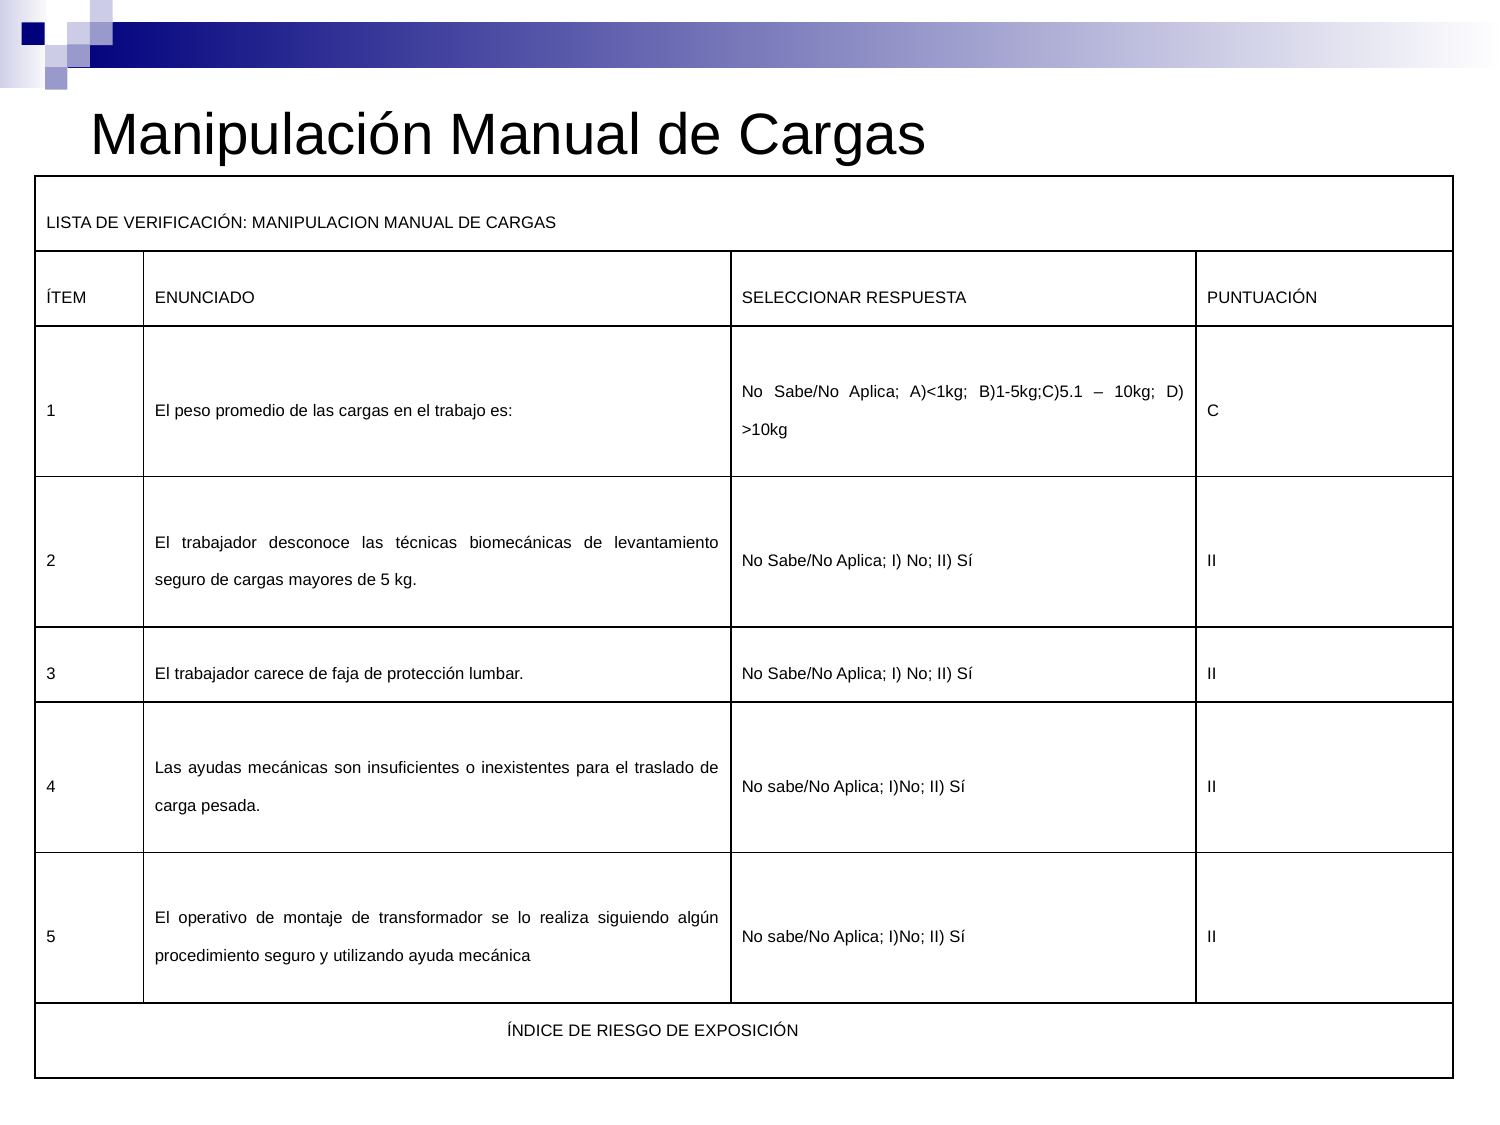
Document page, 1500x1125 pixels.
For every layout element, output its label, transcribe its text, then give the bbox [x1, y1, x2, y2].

table_cell No Sabe/No Aplica; I) No; II) Sí [732, 628, 1195, 701]
table_cell 1 [36, 327, 143, 476]
table_cell No Sabe/No Aplica; I) No; II) Sí [732, 477, 1195, 626]
table_cell ÍTEM [36, 252, 143, 325]
table_cell 4 [36, 703, 143, 852]
table_cell PUNTUACIÓN [1197, 252, 1452, 325]
table_cell ENUNCIADO [144, 252, 730, 325]
table_header LISTA DE VERIFICACIÓN: MANIPULACION MANUAL DE CARGAS [36, 177, 1452, 250]
table_cell El trabajador desconoce las técnicas biomecánicas de levantamiento seguro de cargas mayores de 5 kg. [144, 477, 730, 626]
table_cell El trabajador carece de faja de protección lumbar. [144, 628, 730, 701]
table_cell ÍNDICE DE RIESGO DE EXPOSICIÓN [36, 1004, 1452, 1077]
table_cell No Sabe/No Aplica; A)<1kg; B)1-5kg;C)5.1 – 10kg; D) >10kg [732, 327, 1195, 476]
table_cell II [1197, 703, 1452, 852]
table_cell II [1197, 628, 1452, 701]
title Manipulación Manual de Cargas [74, 74, 1426, 175]
table_cell Las ayudas mecánicas son insuficientes o inexistentes para el traslado de carga pesada. [144, 703, 730, 852]
table_cell No sabe/No Aplica; I)No; II) Sí [732, 703, 1195, 852]
table_cell 5 [36, 853, 143, 1002]
table_cell SELECCIONAR RESPUESTA [732, 252, 1195, 325]
table_cell C [1197, 327, 1452, 476]
table_cell II [1197, 853, 1452, 1002]
table_cell El peso promedio de las cargas en el trabajo es: [144, 327, 730, 476]
table_cell El operativo de montaje de transformador se lo realiza siguiendo algún procedimiento seguro y utilizando ayuda mecánica [144, 853, 730, 1002]
table_cell 2 [36, 477, 143, 626]
table_cell 3 [36, 628, 143, 701]
table_cell II [1197, 477, 1452, 626]
table_cell No sabe/No Aplica; I)No; II) Sí [732, 853, 1195, 1002]
